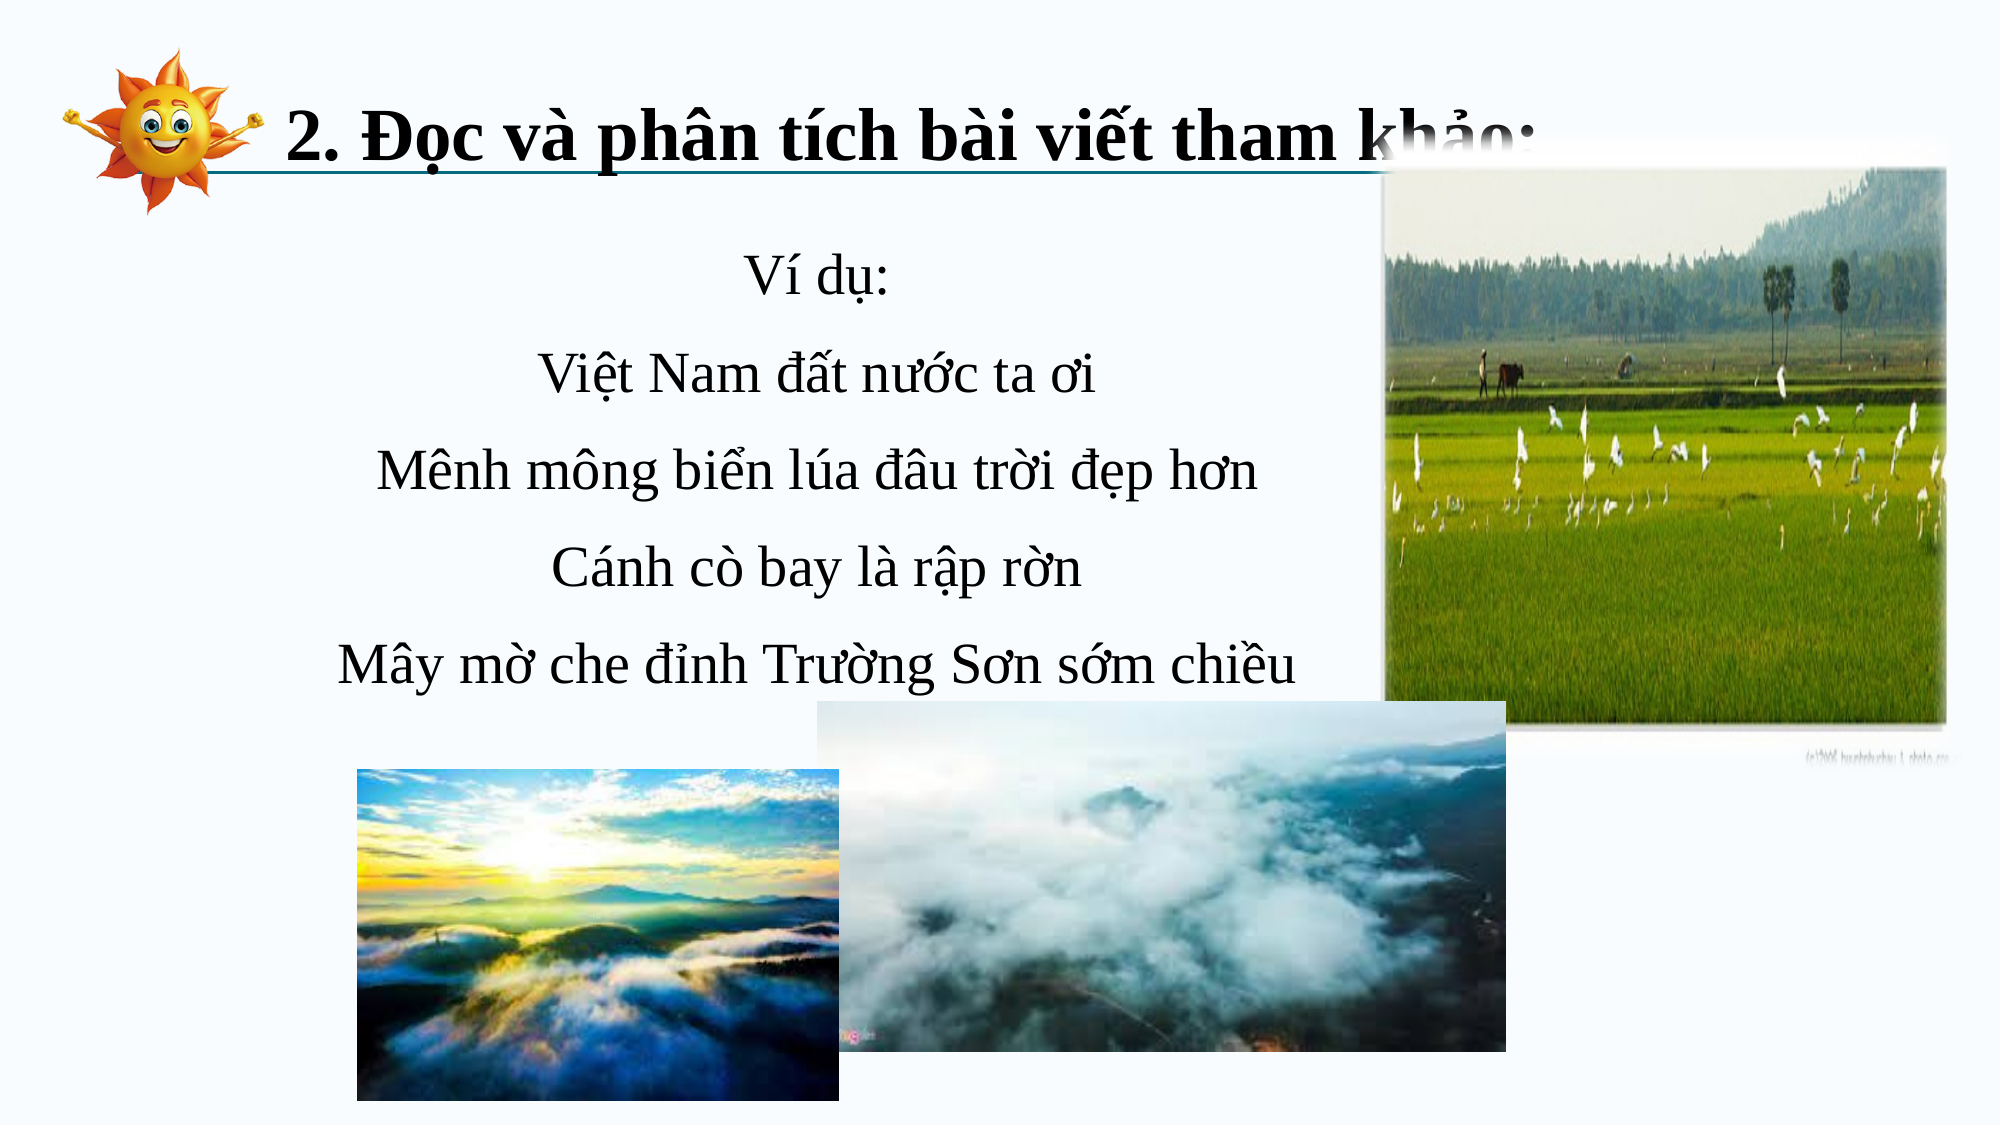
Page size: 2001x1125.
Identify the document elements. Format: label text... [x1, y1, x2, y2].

picture [62, 46, 265, 216]
picture [357, 119, 1964, 1101]
text_box 2. Đọc và phân tích bài viết tham khảo: [270, 32, 1557, 183]
text_box Ví dụ: Việt Nam đất nước ta ơi Mênh mông biển lúa đâu trời đẹp hơn Cánh cò bay là rập rờn Mây mờ che đỉnh Trường Sơn sớm chiều [317, 218, 1318, 703]
